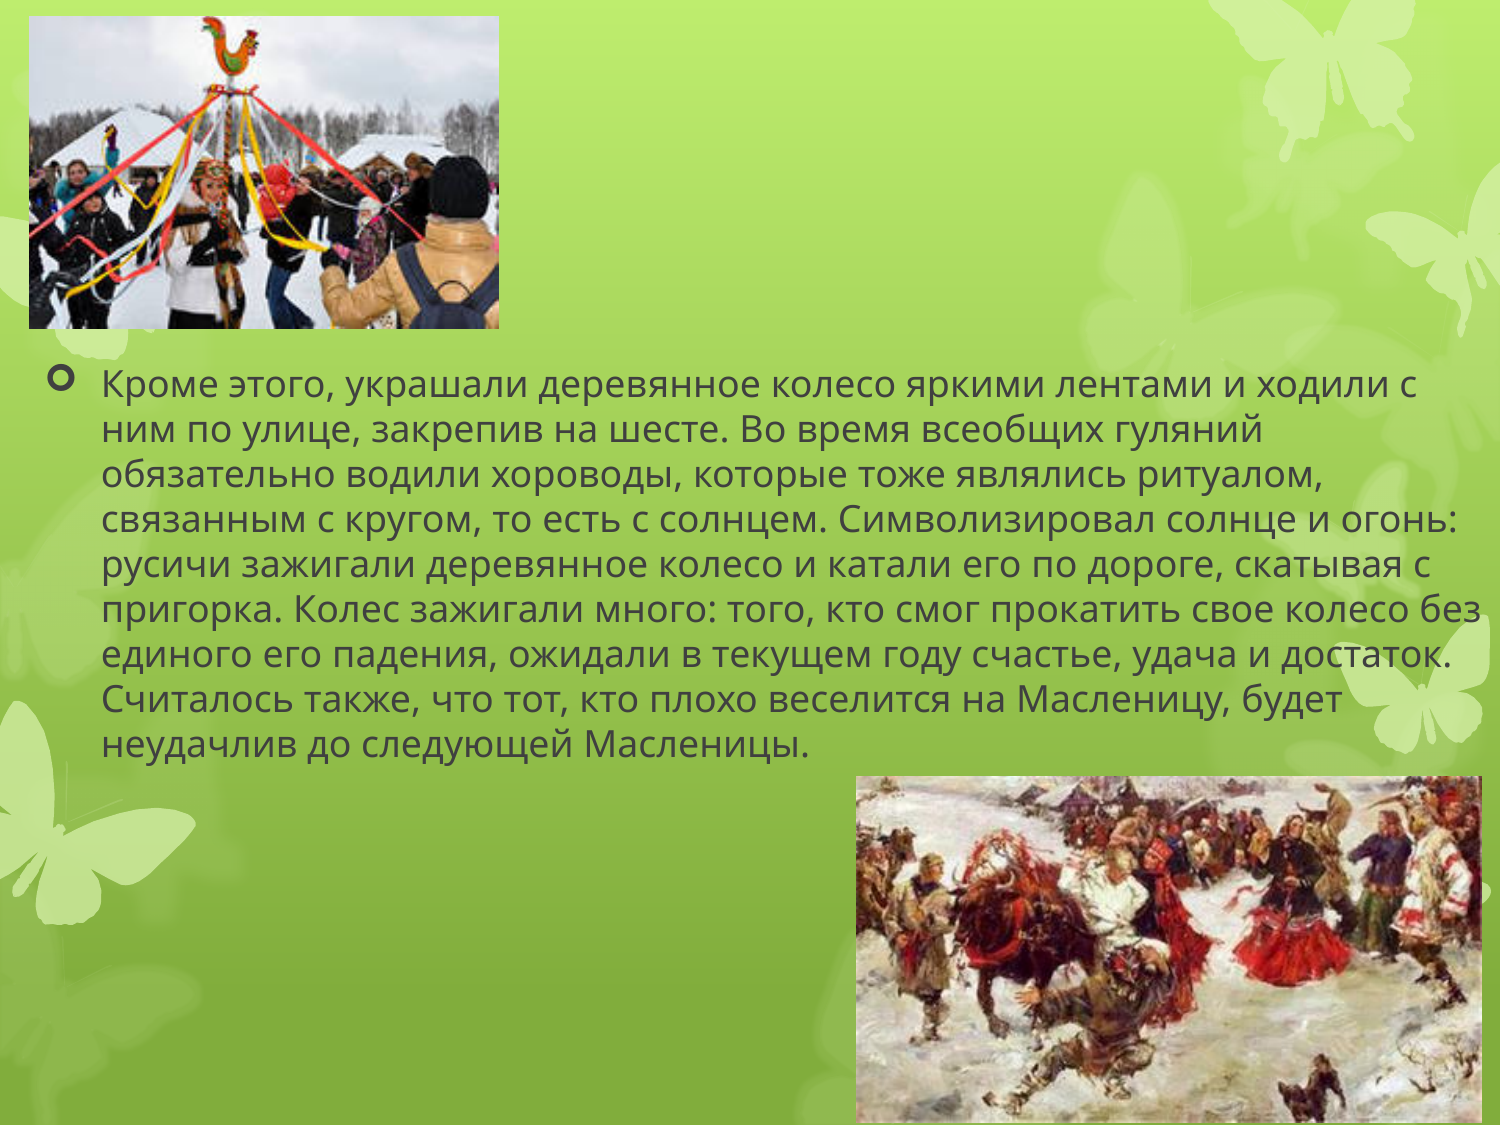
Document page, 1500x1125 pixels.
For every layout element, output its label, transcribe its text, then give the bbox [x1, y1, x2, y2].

picture [855, 776, 1482, 1123]
list Кроме этого, украшали деревянное колесо яркими лентами и ходили с ним по улице, закрепив на шесте. Во время всеобщих гуляний обязательно водили хороводы, которые тоже являлись ритуалом, связанным с кругом, то есть с солнцем. Символизировал солнце и огонь: русичи зажигали деревянное колесо и катали его по дороге, скатывая с пригорка. Колес зажигали много: того, кто смог прокатить свое колесо без единого его падения, ожидали в текущем году счастье, удача и достаток. Считалось также, что тот, кто плохо веселится на Масленицу, будет неудачлив до следующей Масленицы. [29, 42, 1500, 1083]
picture [28, 16, 500, 329]
